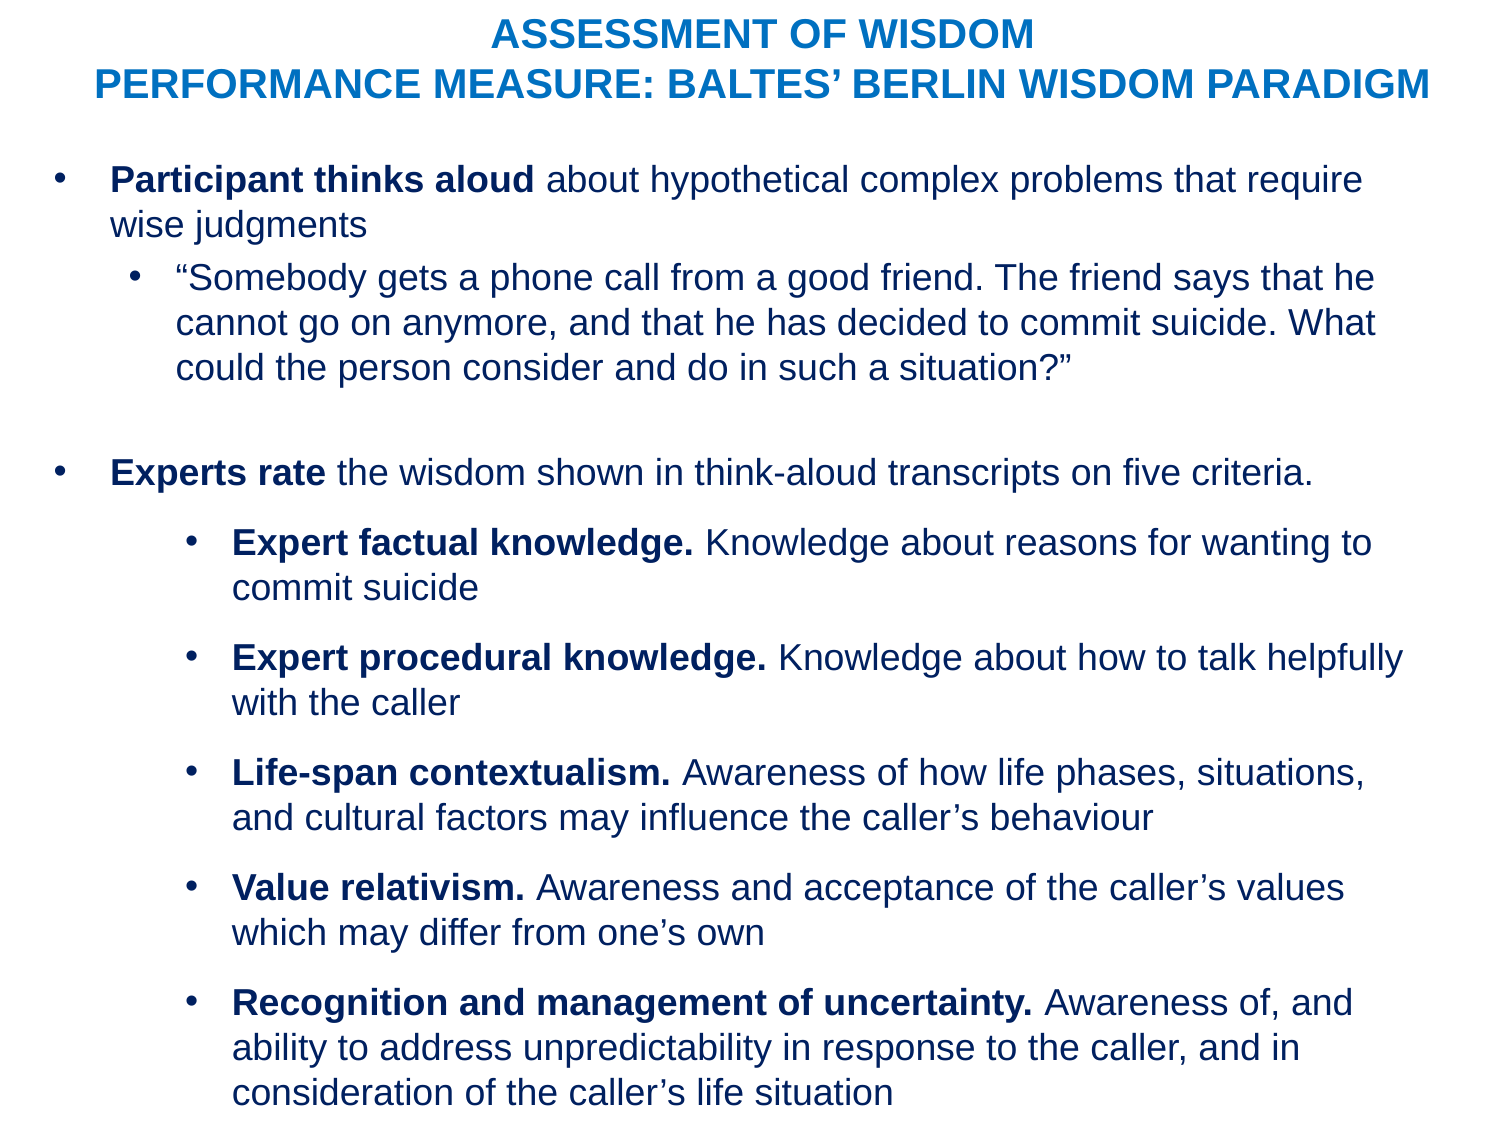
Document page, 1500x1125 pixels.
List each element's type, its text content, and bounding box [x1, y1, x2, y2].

text_box ASSESSMENT OF WISDOM PERFORMANCE MEASURE: BALTES’ BERLIN WISDOM PARADIGM [12, 0, 1500, 115]
list Participant thinks aloud about hypothetical complex problems that require wise judgments “Somebody gets a phone call from a good friend. The friend says that he cannot go on anymore, and that he has decided to commit suicide. What could the person consider and do in such a situation?” Experts rate the wisdom shown in think-aloud transcripts on five criteria. Expert factual knowledge. Knowledge about reasons for wanting to commit suicide Expert procedural knowledge. Knowledge about how to talk helpfully with the caller Life-span contextualism. Awareness of how life phases, situations, and cultural factors may influence the caller’s behaviour Value relativism. Awareness and acceptance of the caller’s values which may differ from one’s own Recognition and management of uncertainty. Awareness of, and ability to address unpredictability in response to the caller, and in consideration of the caller’s life situation [38, 147, 1436, 1123]
